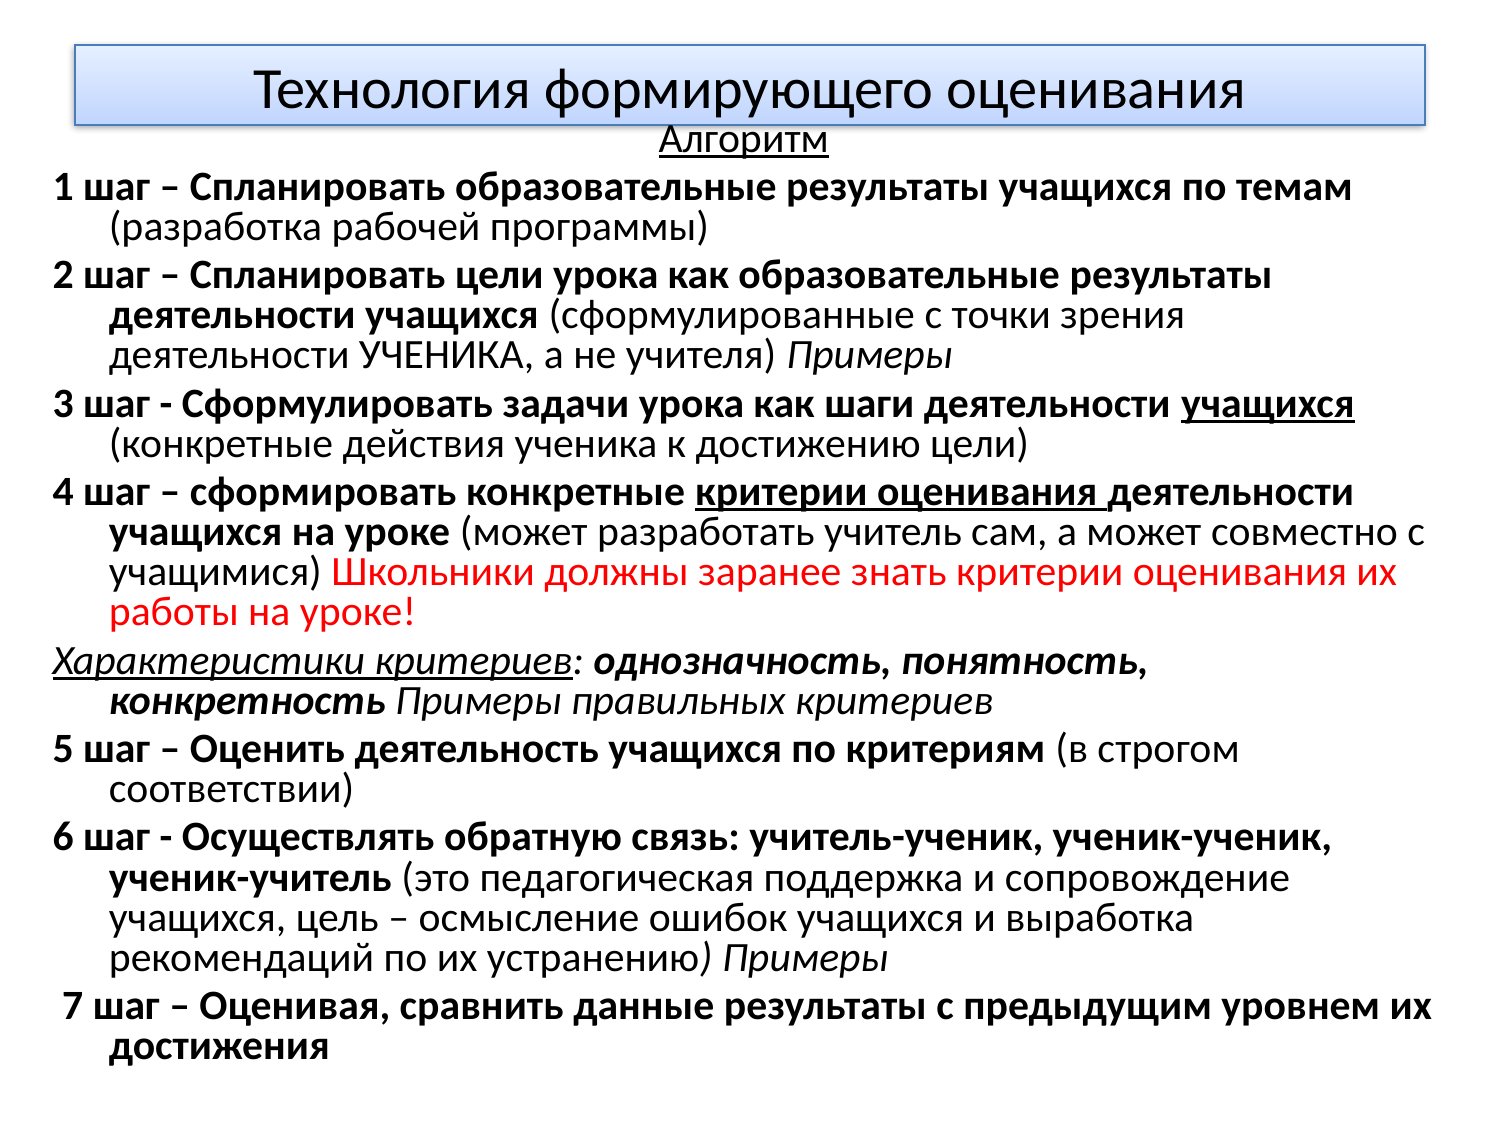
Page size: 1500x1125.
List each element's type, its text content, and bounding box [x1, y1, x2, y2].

title Технология формирующего оценивания [74, 44, 1426, 112]
list Алгоритм 1 шаг – Спланировать образовательные результаты учащихся по темам (разработка рабочей программы) 2 шаг – Спланировать цели урока как образовательные результаты деятельности учащихся (сформулированные с точки зрения деятельности УЧЕНИКА, а не учителя) Примеры 3 шаг - Сформулировать задачи урока как шаги деятельности учащихся (конкретные действия ученика к достижению цели) 4 шаг – сформировать конкретные критерии оценивания деятельности учащихся на уроке (может разработать учитель сам, а может совместно с учащимися) Школьники должны заранее знать критерии оценивания их работы на уроке! Характеристики критериев: однозначность, понятность, конкретность Примеры правильных критериев 5 шаг – Оценить деятельность учащихся по критериям (в строгом соответствии) 6 шаг - Осуществлять обратную связь: учитель-ученик, ученик-ученик, ученик-учитель (это педагогическая поддержка и сопровождение учащихся, цель – осмысление ошибок учащихся и выработка рекомендаций по их устранению) Примеры 7 шаг – Оценивая, сравнить данные результаты с предыдущим уровнем их достижения [37, 112, 1451, 1125]
